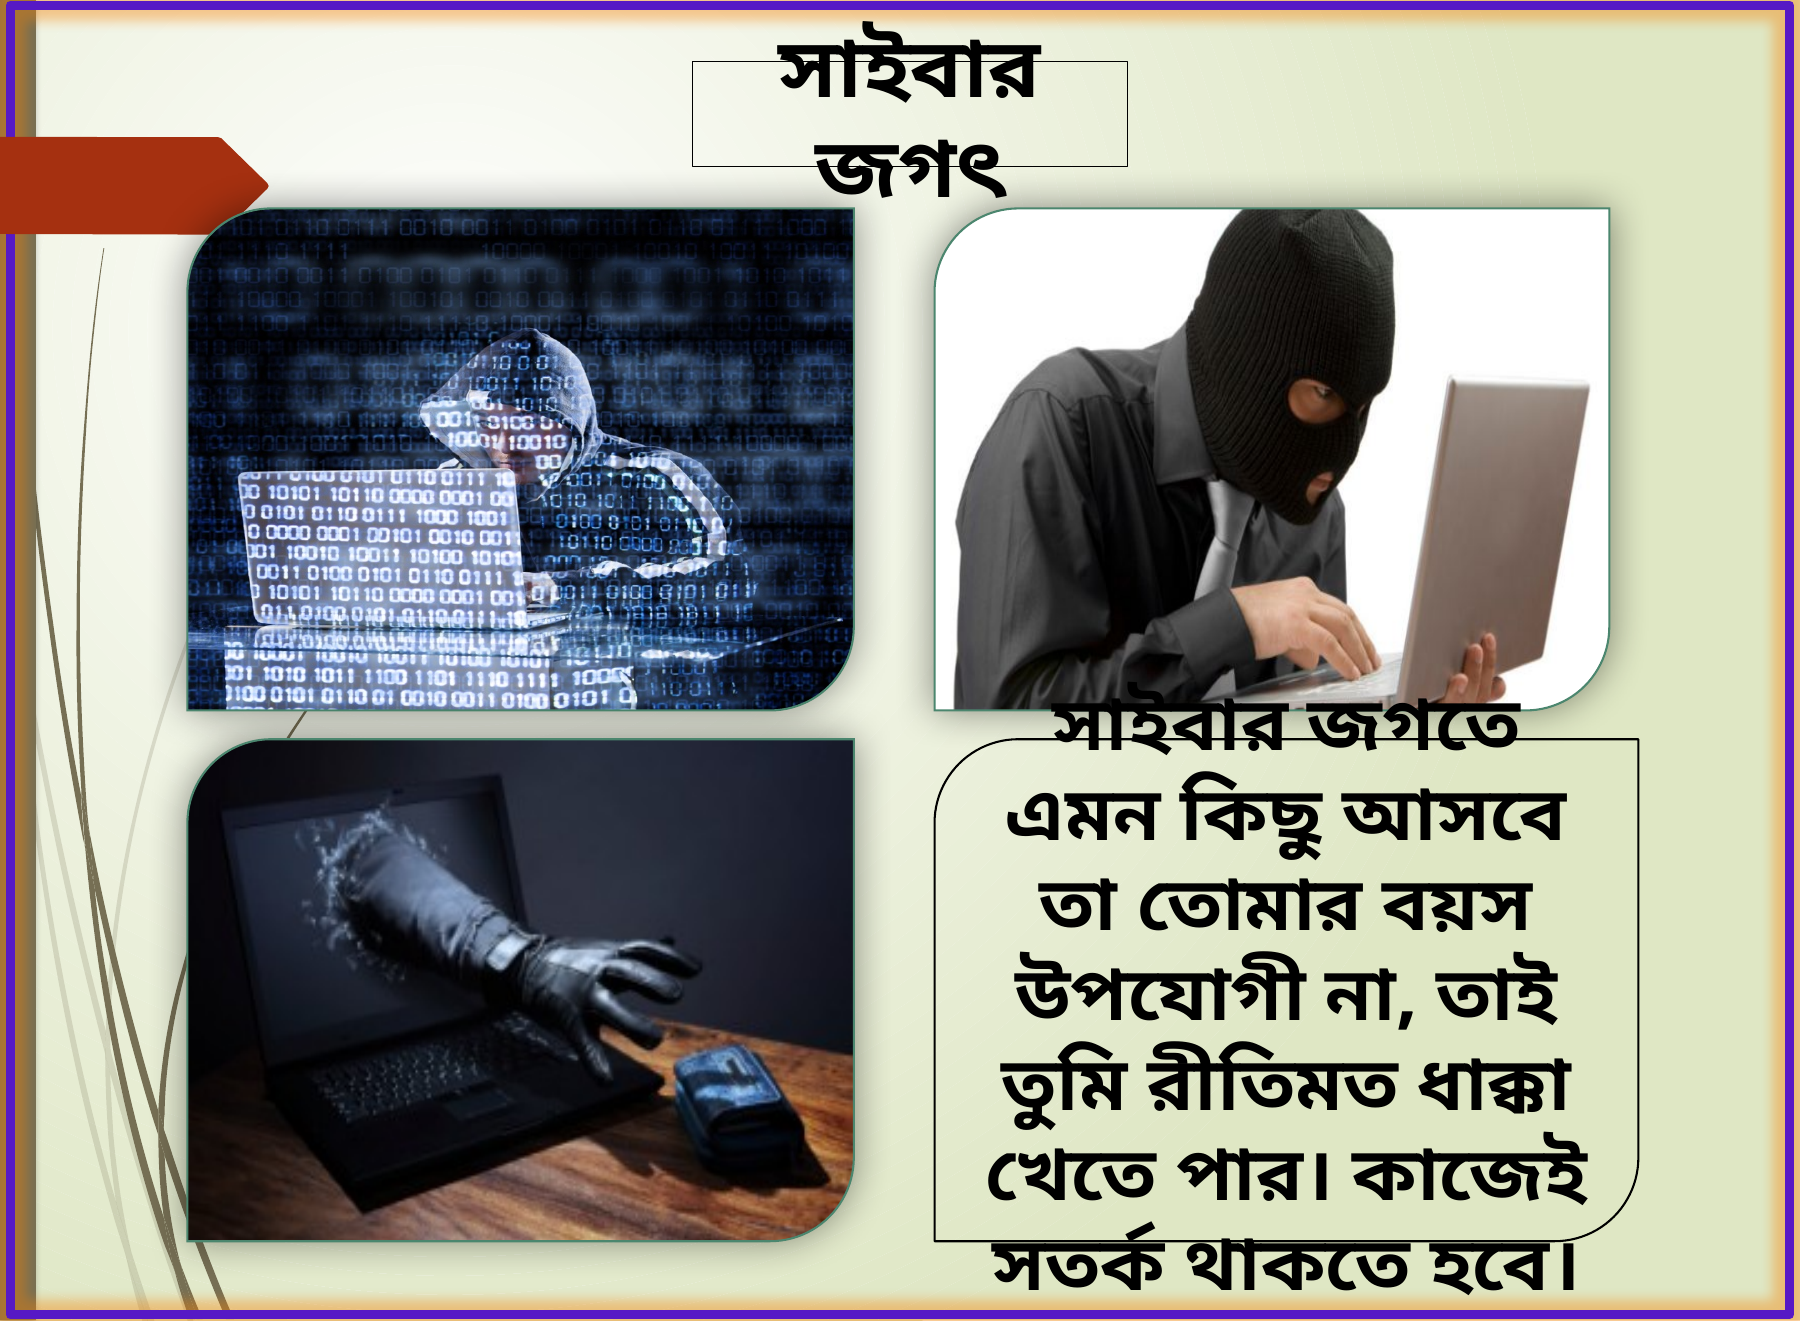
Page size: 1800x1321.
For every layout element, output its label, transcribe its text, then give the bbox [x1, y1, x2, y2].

picture [934, 208, 1610, 711]
text_box সাইবার জগতে এমন কিছু আসবে তা তোমার বয়স উপযোগী না, তাই তুমি রীতিমত ধাক্কা খেতে পার। কাজেই সতর্ক থাকতে হবে। [933, 737, 1640, 1243]
picture [187, 738, 855, 1242]
text_box সাইবার জগৎ [691, 60, 1128, 168]
picture [187, 208, 855, 711]
